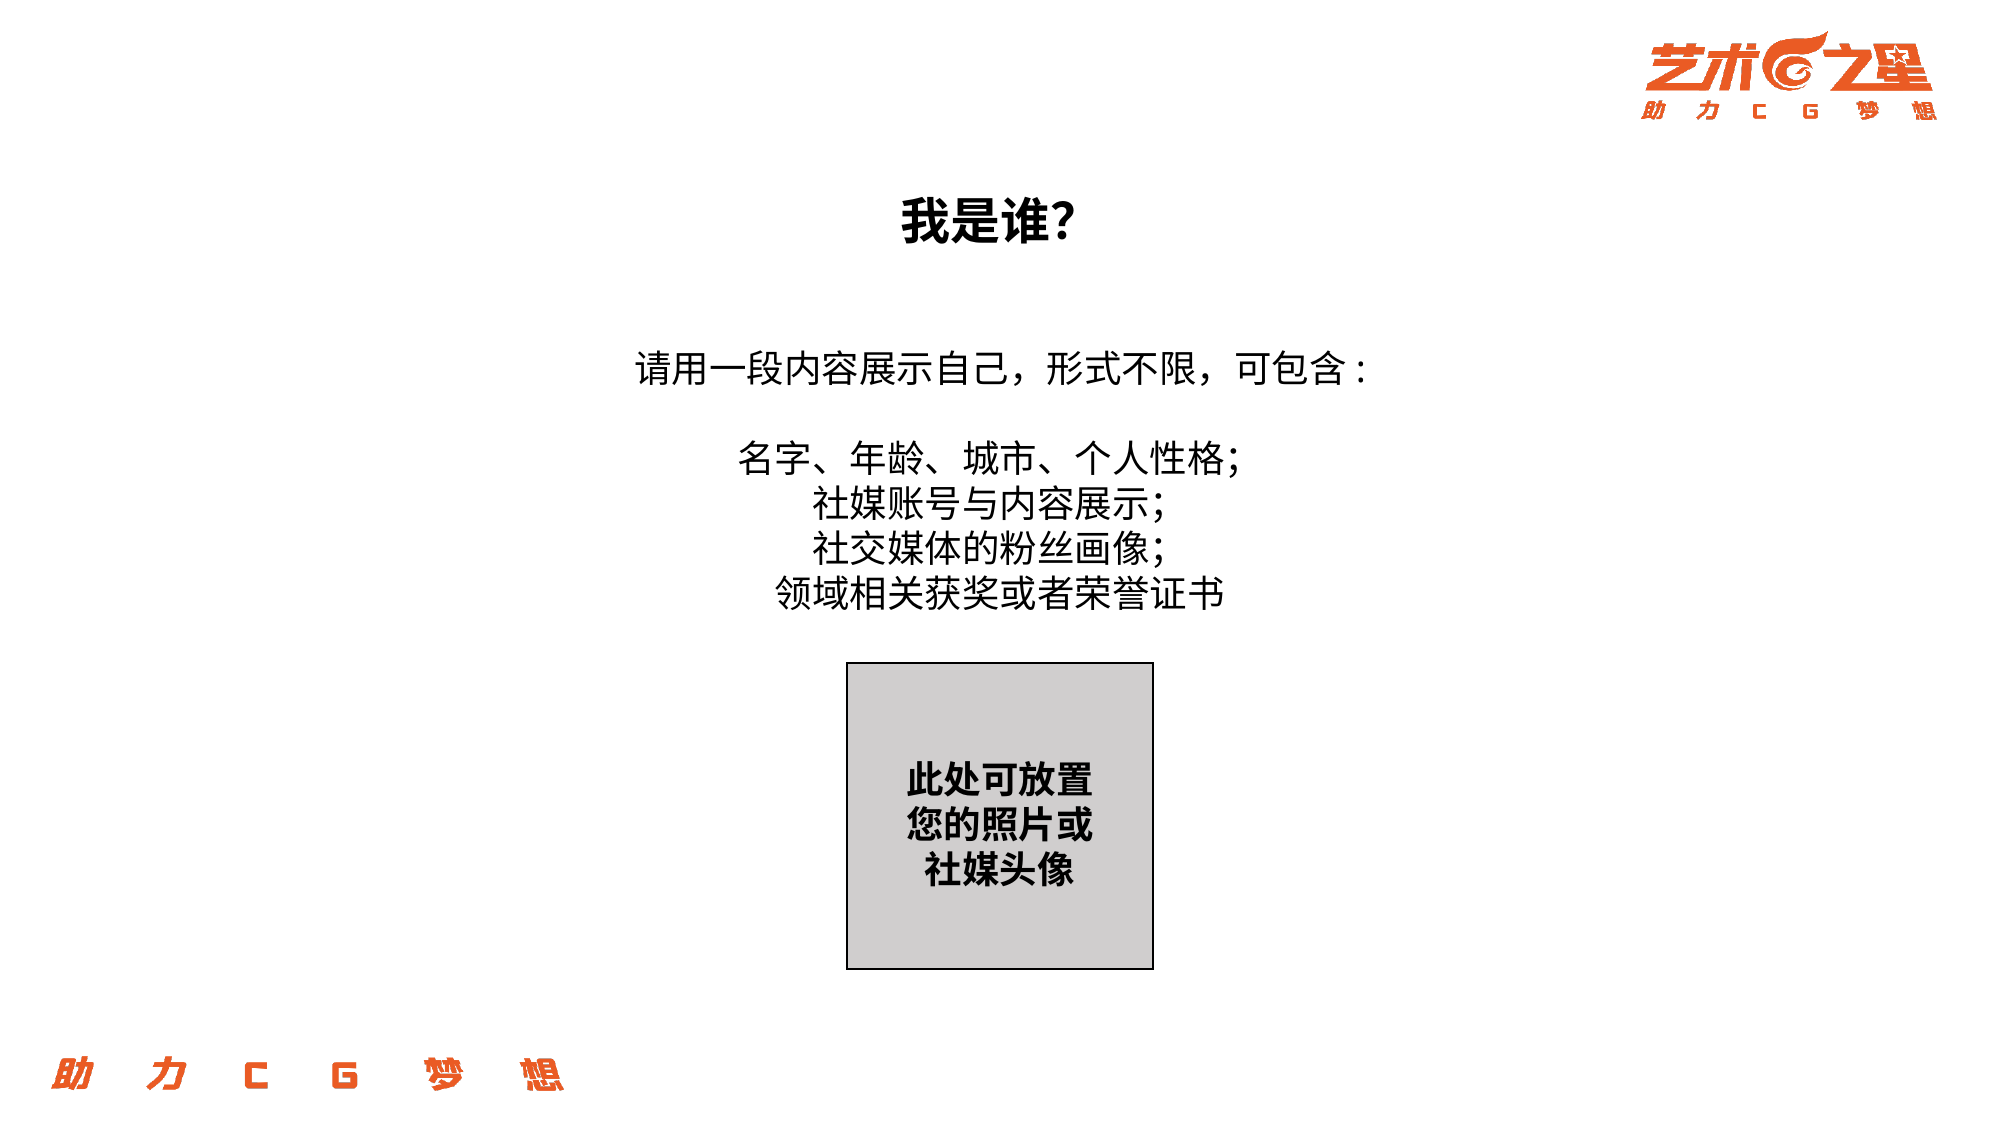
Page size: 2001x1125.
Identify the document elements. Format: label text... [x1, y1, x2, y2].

picture [1641, 30, 1937, 120]
text_box 我是谁？ [329, 182, 1671, 258]
text_box [846, 662, 1154, 970]
text_box 此处可放置您的照片或社媒头像 [884, 748, 1116, 899]
picture [51, 1056, 564, 1091]
text_box 请用一段内容展示自己，形式不限，可包含: 名字、年龄、城市、个人性格； 社媒账号与内容展示； 社交媒体的粉丝画像； 领域相关获奖或者荣誉证书 [329, 337, 1671, 623]
